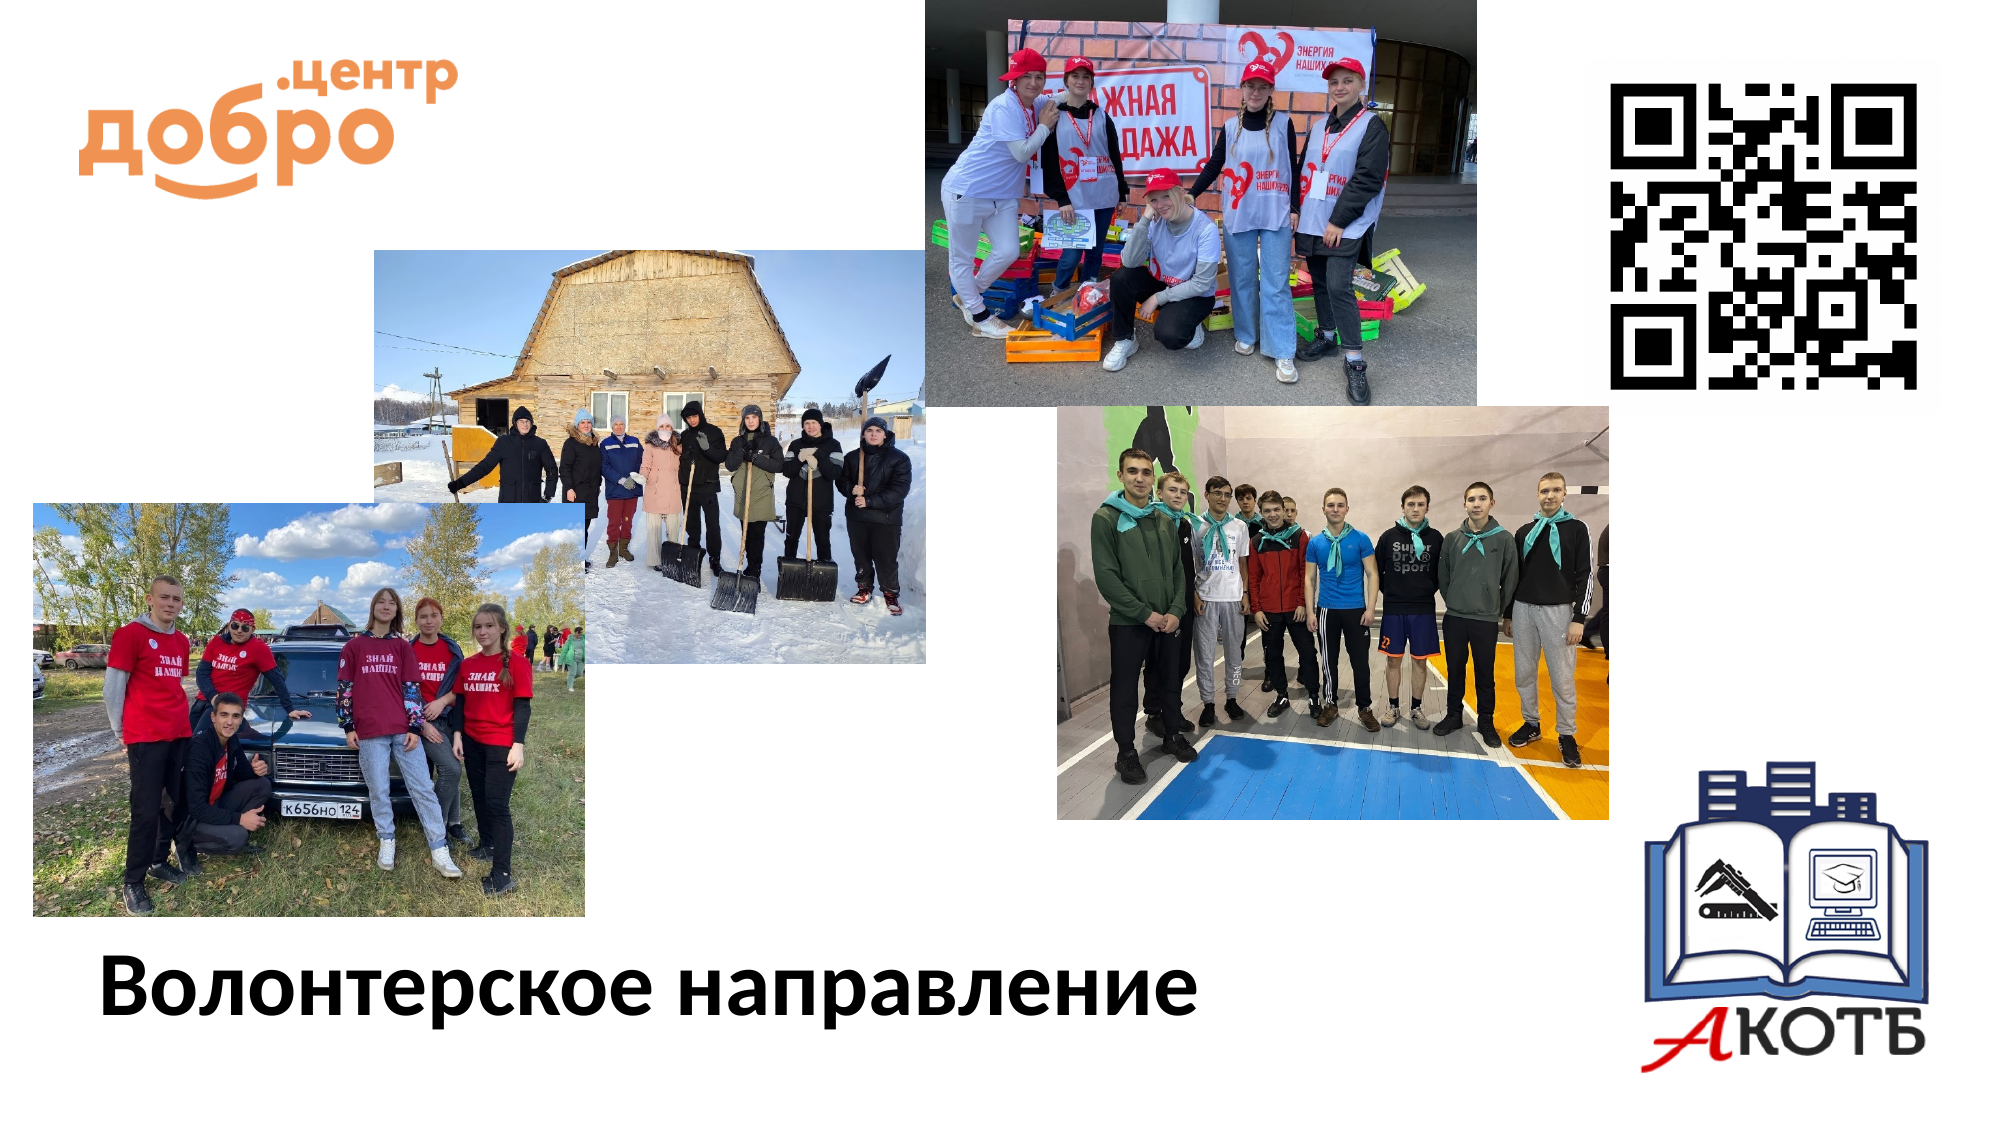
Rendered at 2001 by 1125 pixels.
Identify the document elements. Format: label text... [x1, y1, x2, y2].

picture [1627, 760, 1941, 1074]
picture [33, 0, 1941, 917]
picture [79, 59, 458, 200]
text_box Волонтерское направление [83, 916, 1217, 1042]
